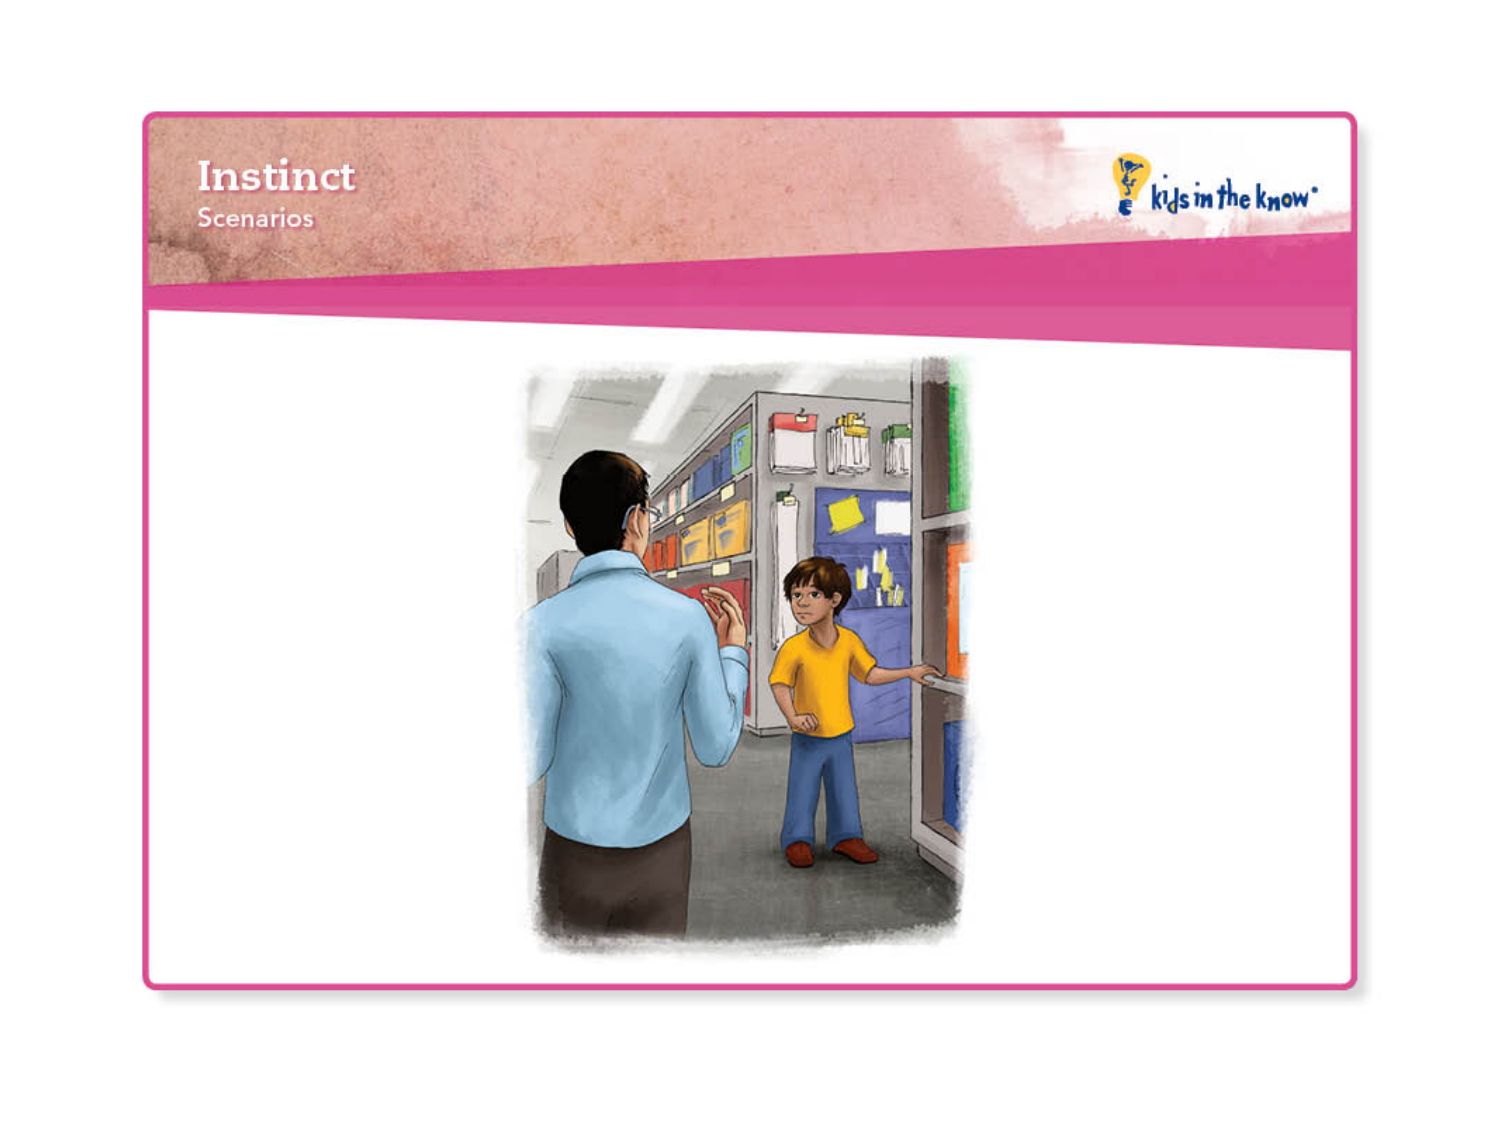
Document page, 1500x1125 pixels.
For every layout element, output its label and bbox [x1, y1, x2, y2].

picture [74, 44, 1426, 1058]
